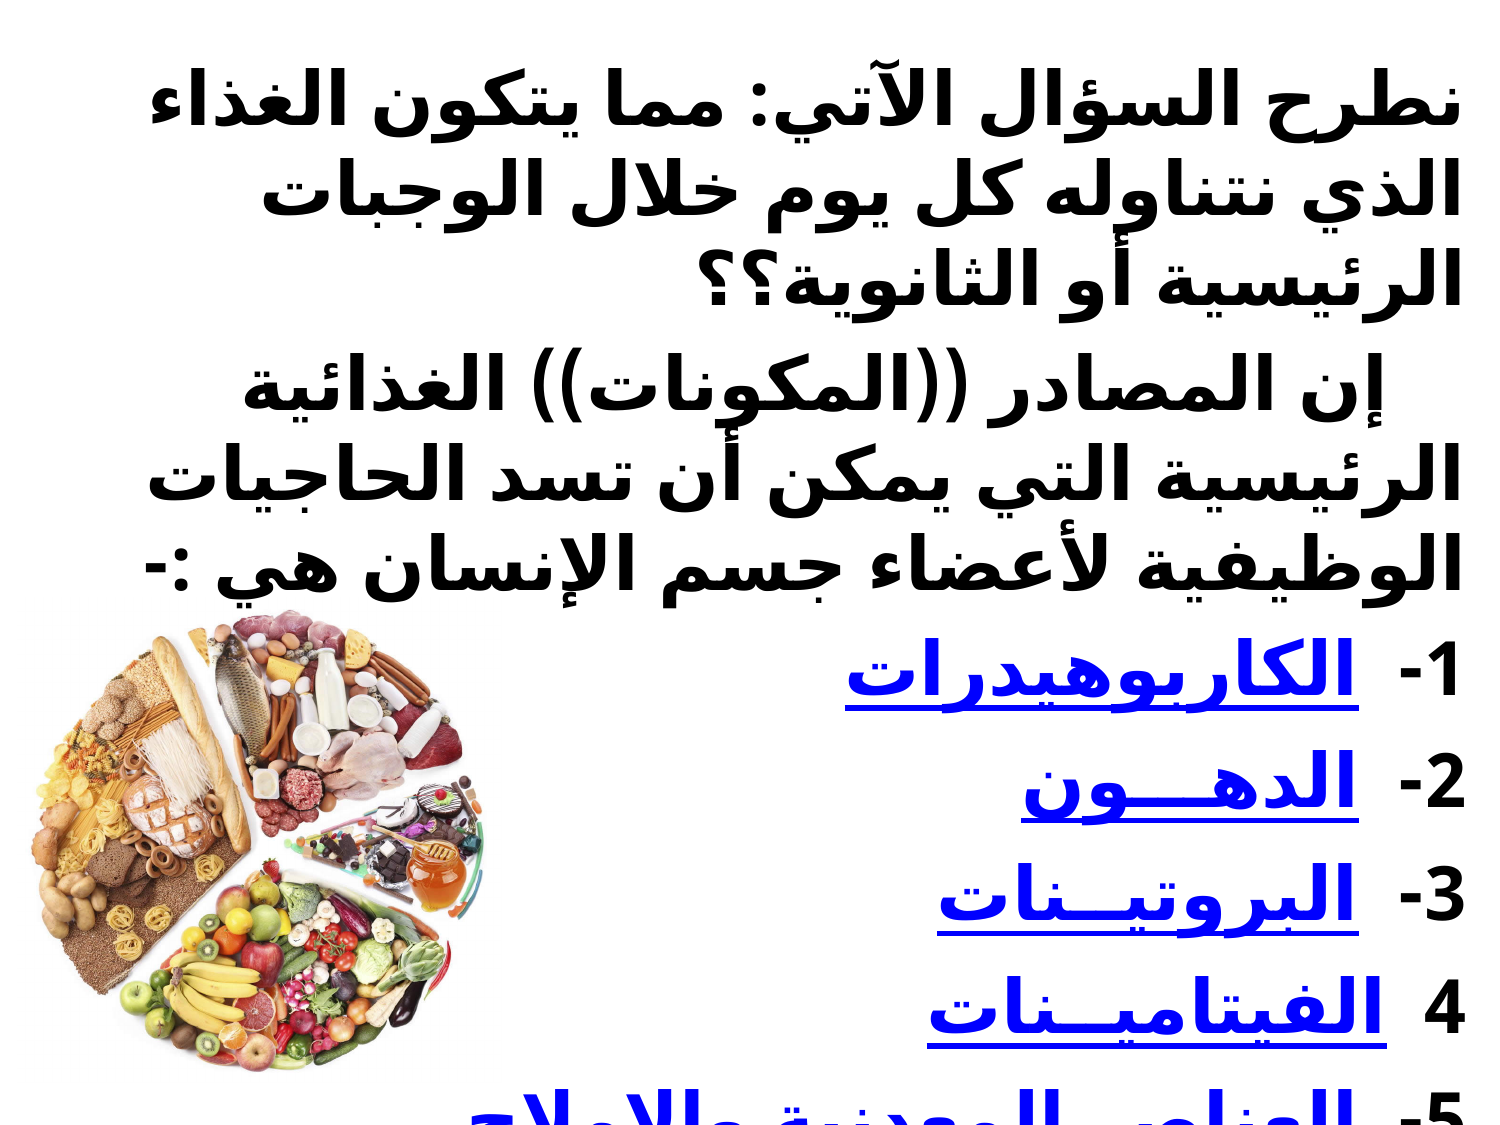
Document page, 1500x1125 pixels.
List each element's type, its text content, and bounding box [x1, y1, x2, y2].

list نطرح السؤال الآتي: مما يتكون الغذاء الذي نتناوله كل يوم خلال الوجبات الرئيسية أو الثانوية؟؟ إن المصادر ((المكونات)) الغذائية الرئيسية التي يمكن أن تسد الحاجيات الوظيفية لأعضاء جسم الإنسان هي :- 1- الكاربوهيدرات 2- الدهـــون 3- البروتيــنات 4 الفيتاميــنات 5- العناصر المعدنية والاملاح 6- المـــــاء [29, 42, 1482, 870]
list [17, 597, 503, 1083]
